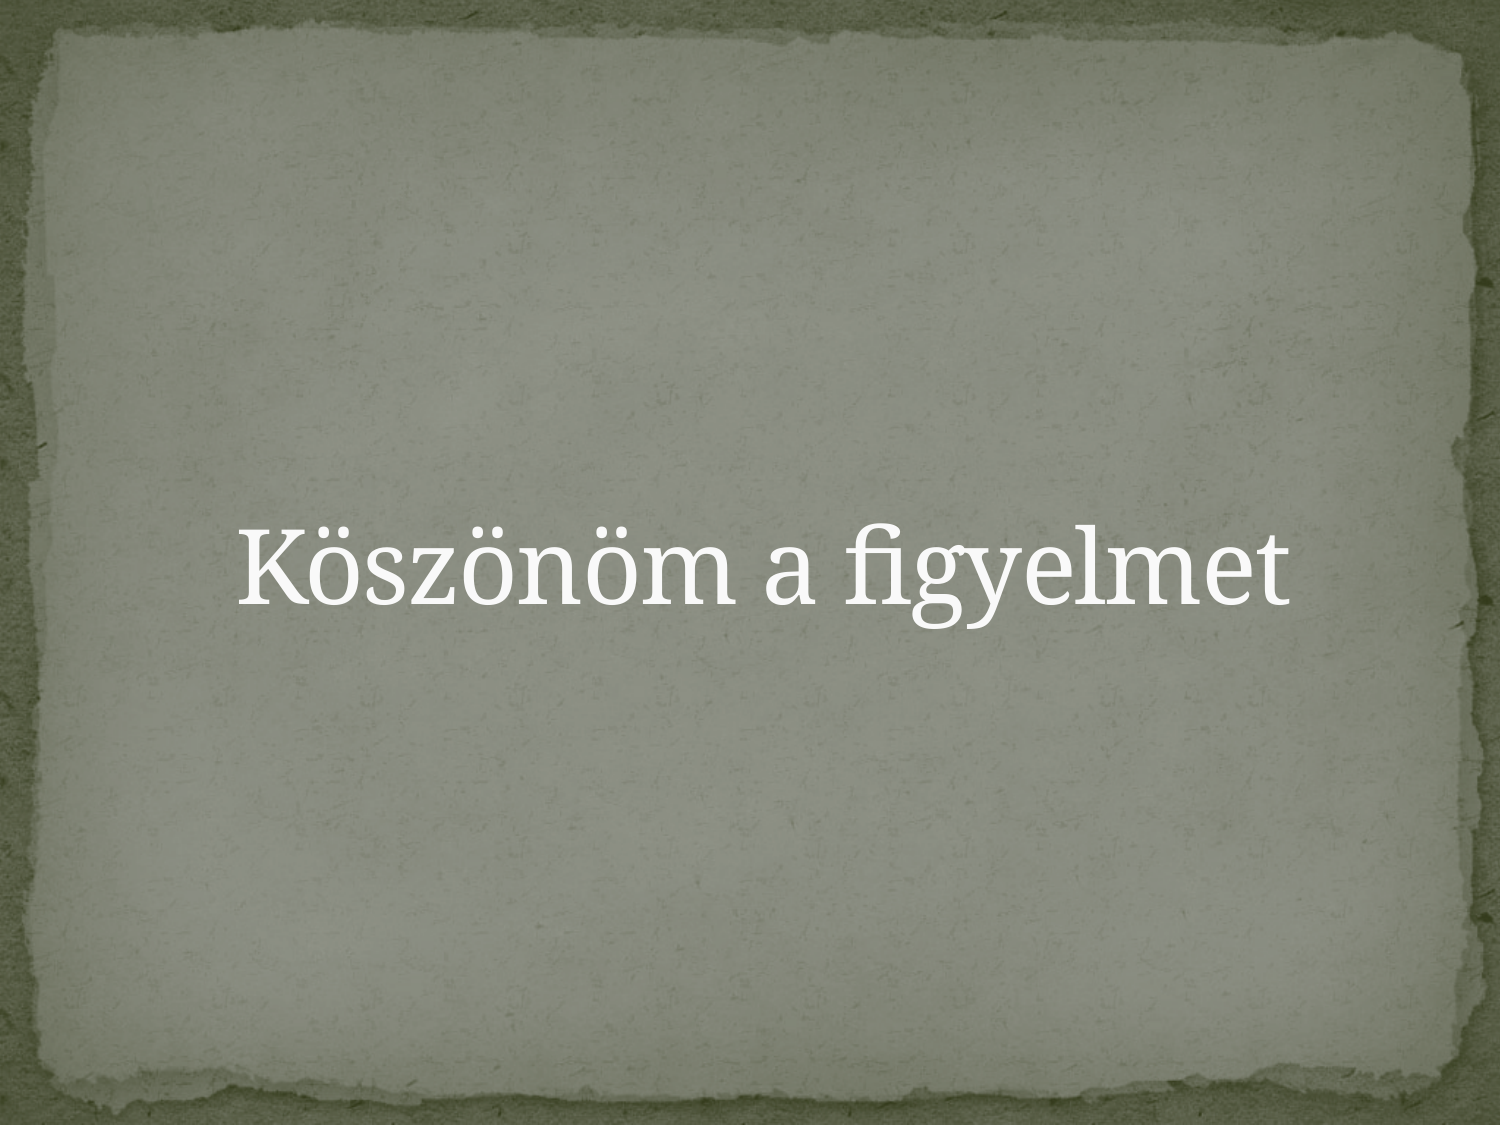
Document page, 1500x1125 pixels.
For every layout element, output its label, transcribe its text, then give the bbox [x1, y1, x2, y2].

title Köszönöm a figyelmet [88, 432, 1439, 633]
